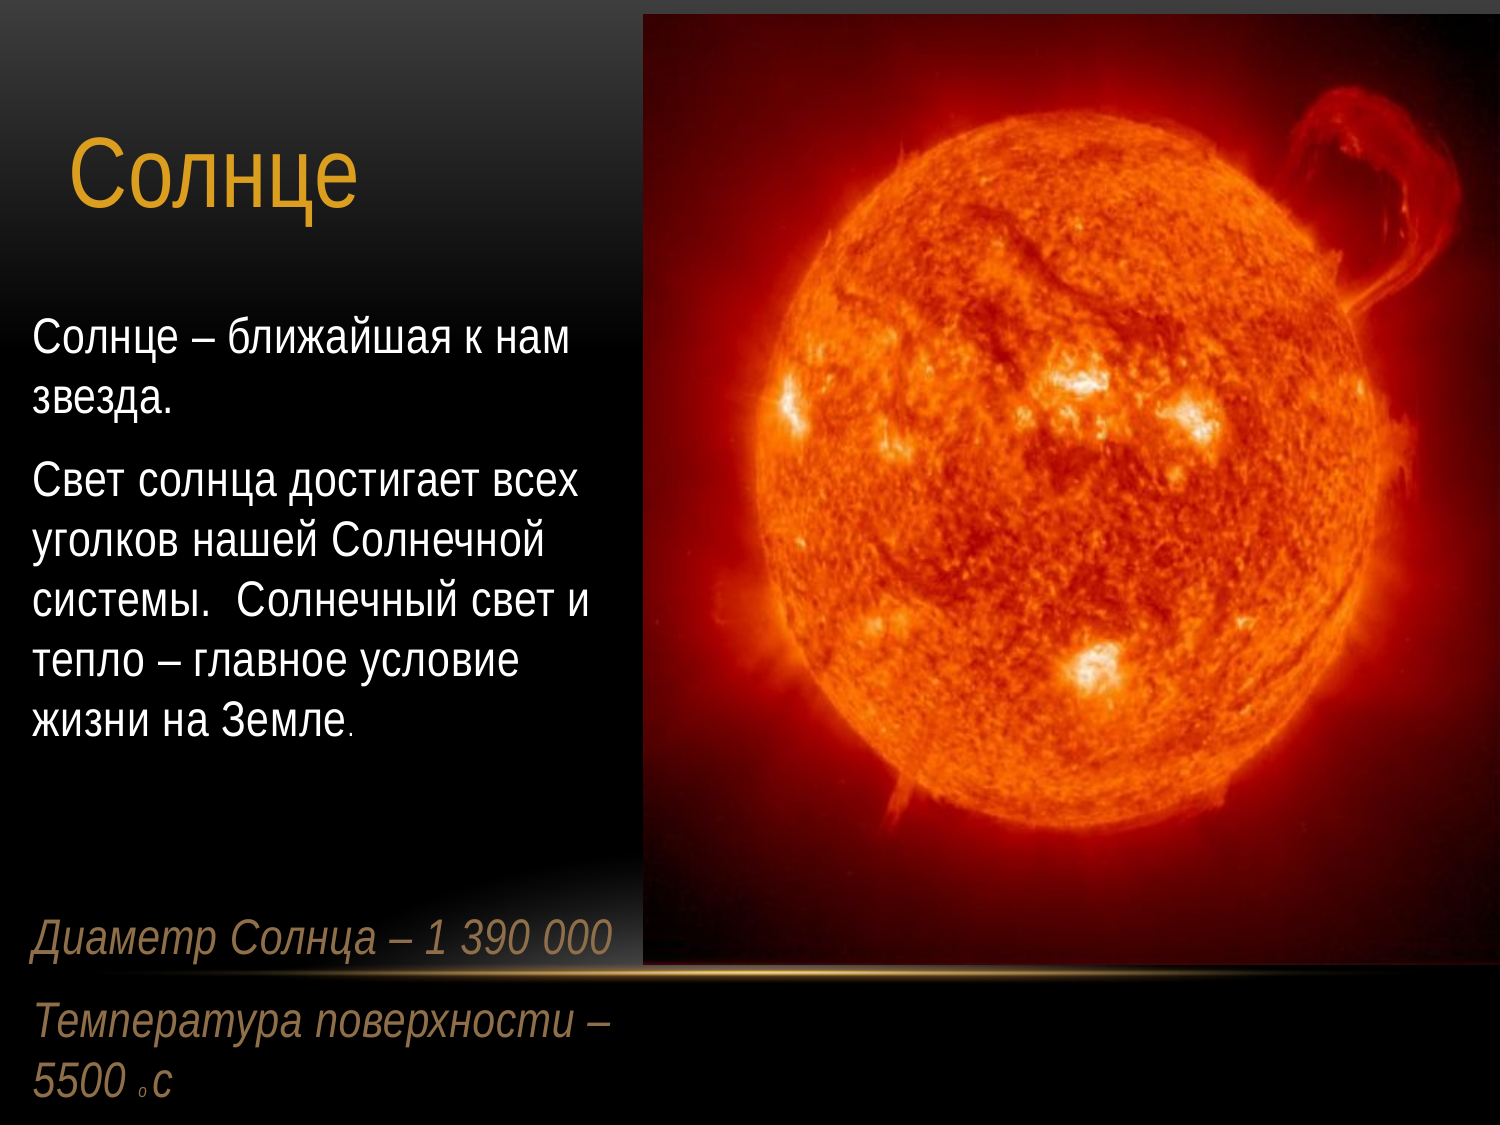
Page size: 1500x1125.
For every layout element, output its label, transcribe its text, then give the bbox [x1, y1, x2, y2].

picture [0, 0, 1500, 1125]
title Солнце [53, 54, 541, 219]
list Солнце – ближайшая к нам звезда. Свет солнца достигает всех уголков нашей Солнечной системы. Солнечный свет и тепло – главное условие жизни на Земле. Диаметр Солнца – 1 390 000 Температура поверхности – 5500 о с [17, 219, 644, 1125]
